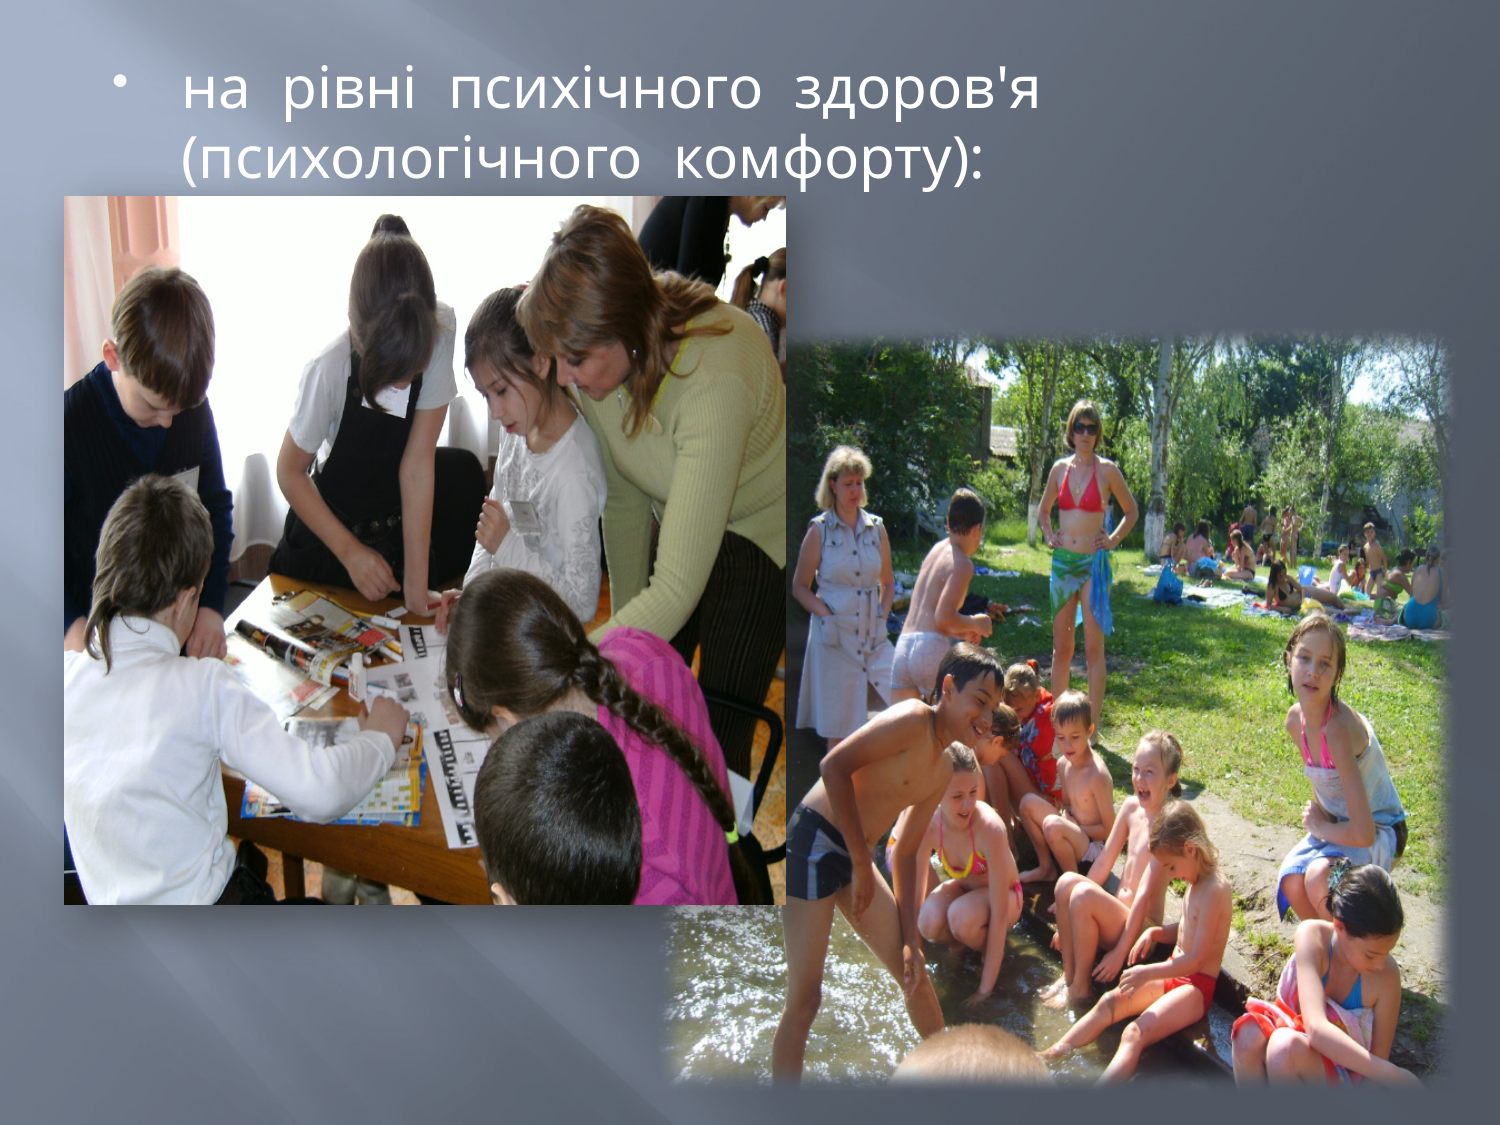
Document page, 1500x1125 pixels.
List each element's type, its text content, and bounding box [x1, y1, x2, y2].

picture [64, 196, 1459, 1095]
list на рівні психічного здоров'я (психологічного комфорту): [76, 42, 1427, 326]
